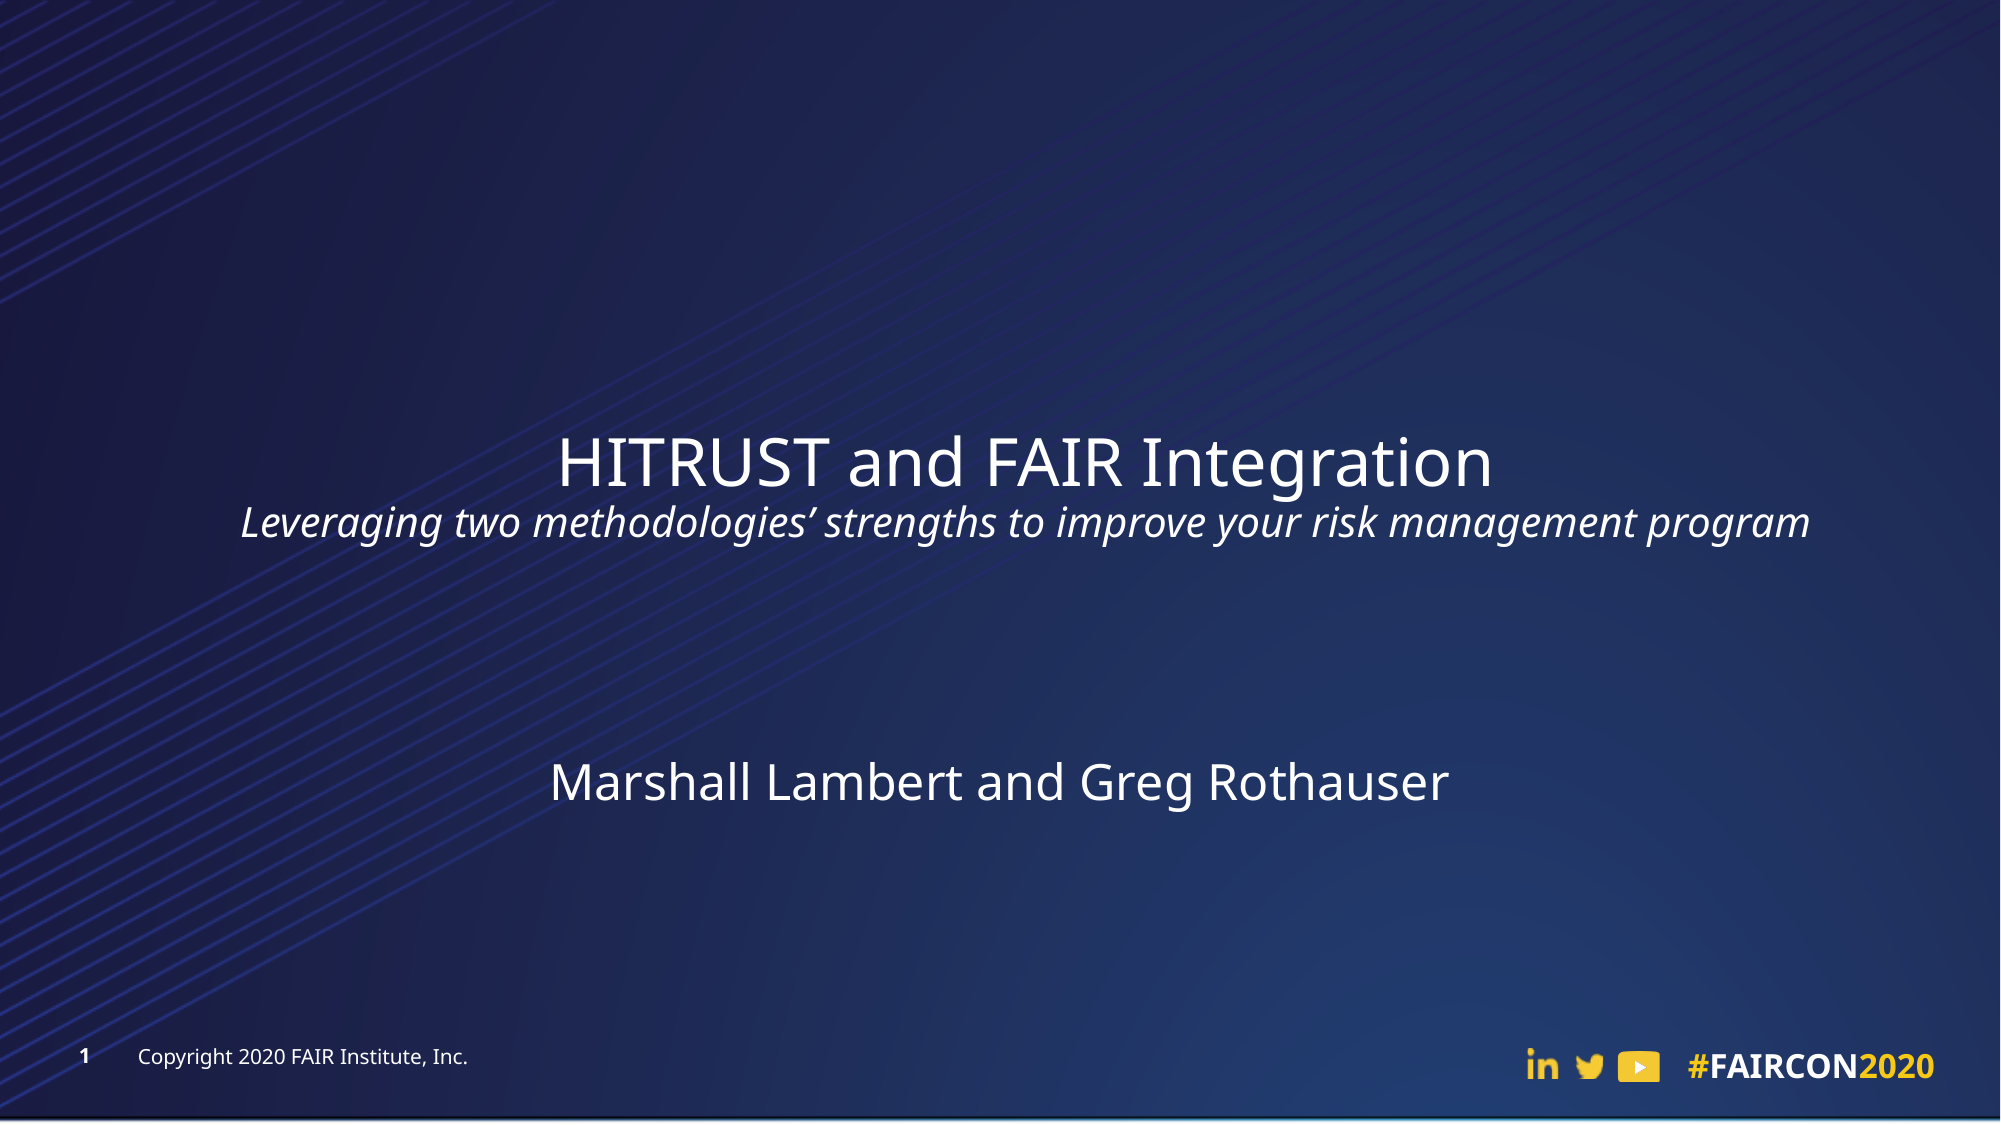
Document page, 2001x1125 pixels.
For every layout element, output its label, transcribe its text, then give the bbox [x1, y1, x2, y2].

slide_number 1 [64, 1026, 146, 1087]
picture [0, 0, 2001, 1125]
text_box HITRUST and FAIR Integration Leveraging two methodologies’ strengths to improve your risk management program [219, 306, 1833, 670]
footer Copyright 2020 FAIR Institute, Inc. [146, 1026, 1408, 1087]
text_box Marshall Lambert and Greg Rothauser [249, 669, 1750, 941]
